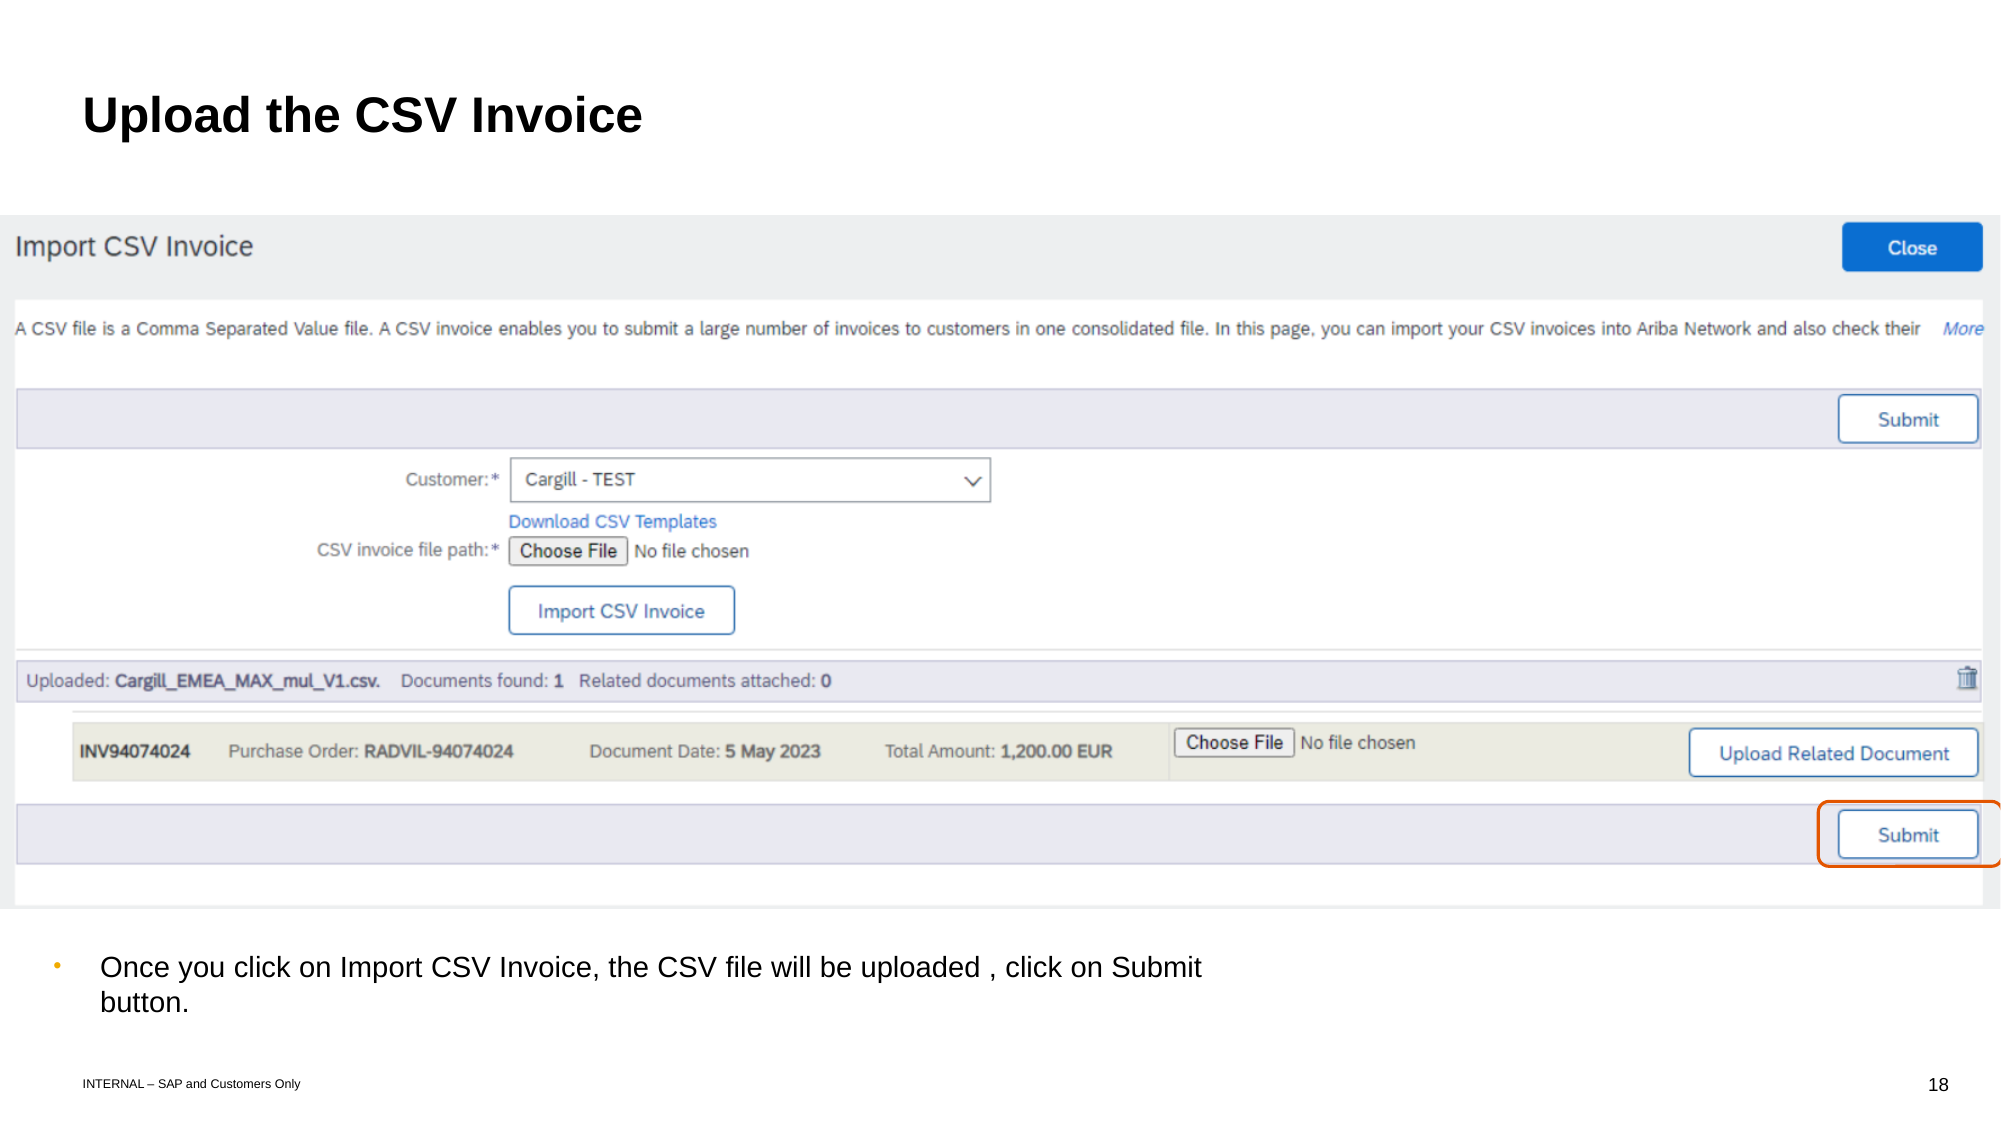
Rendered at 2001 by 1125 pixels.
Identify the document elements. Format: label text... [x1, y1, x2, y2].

picture [0, 215, 2001, 910]
title Upload the CSV Invoice [82, 82, 1918, 144]
list Once you click on Import CSV Invoice, the CSV file will be uploaded , click on Submit button. [53, 948, 1226, 1043]
